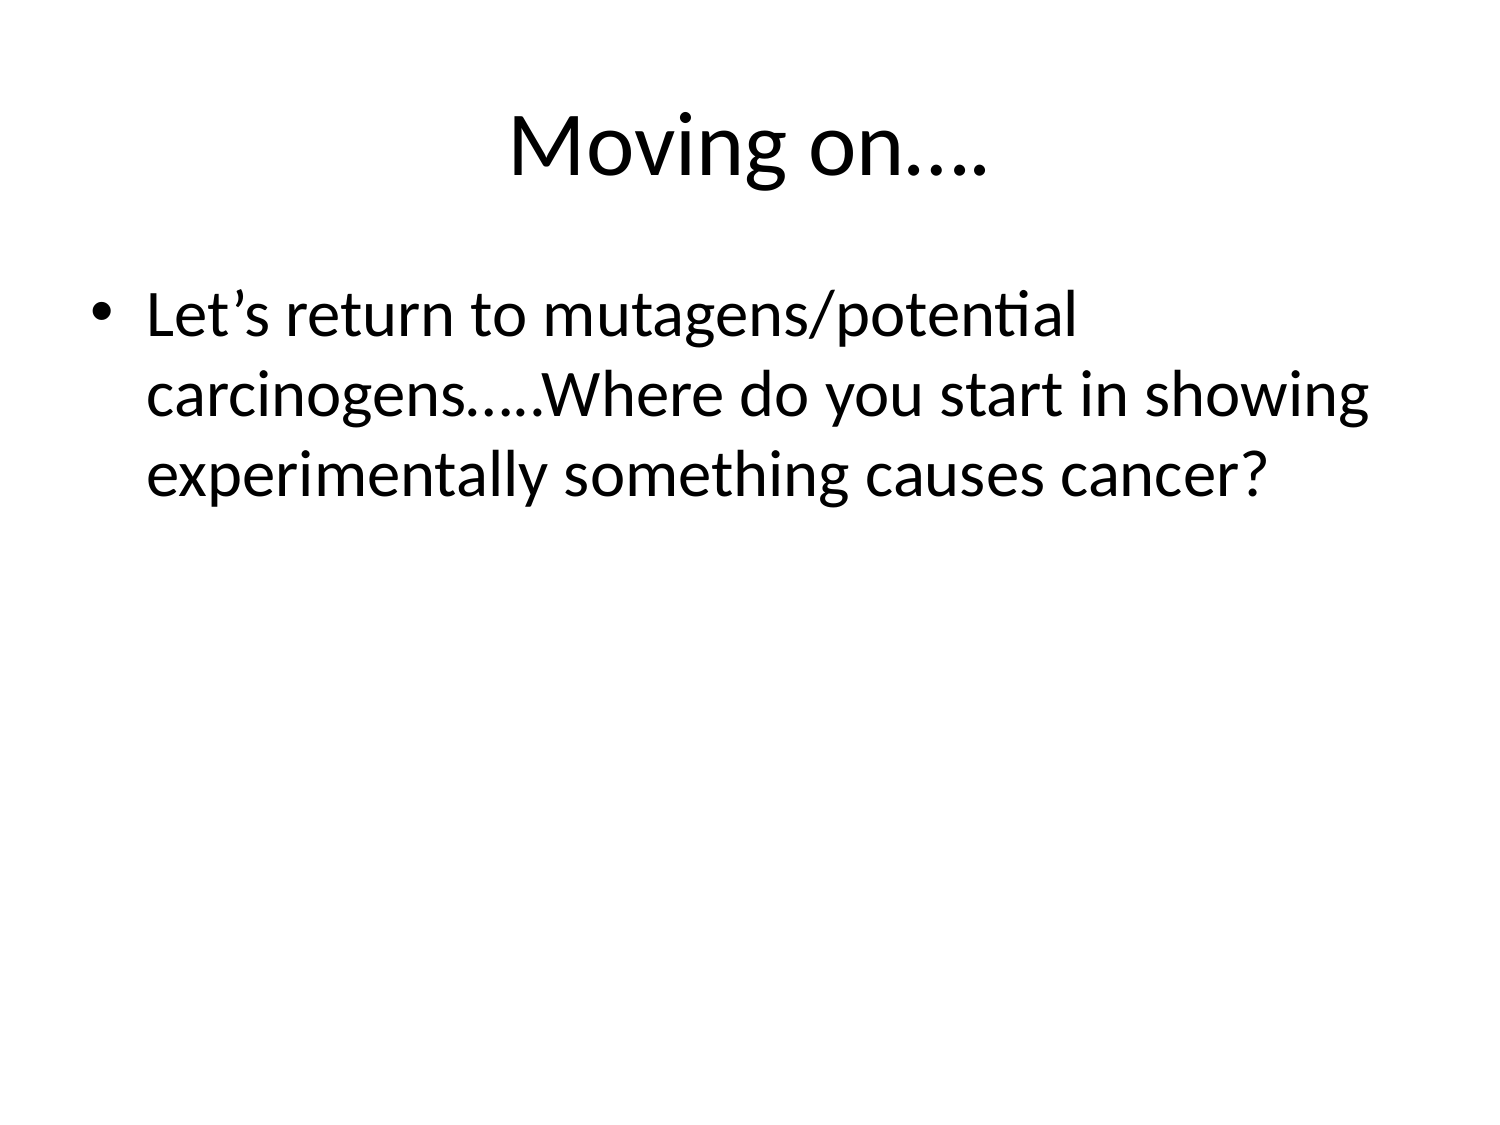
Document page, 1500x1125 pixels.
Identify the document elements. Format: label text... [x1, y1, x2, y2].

title Moving on…. [75, 45, 1425, 233]
list Let’s return to mutagens/potential carcinogens…..Where do you start in showing experimentally something causes cancer? [75, 262, 1425, 1005]
